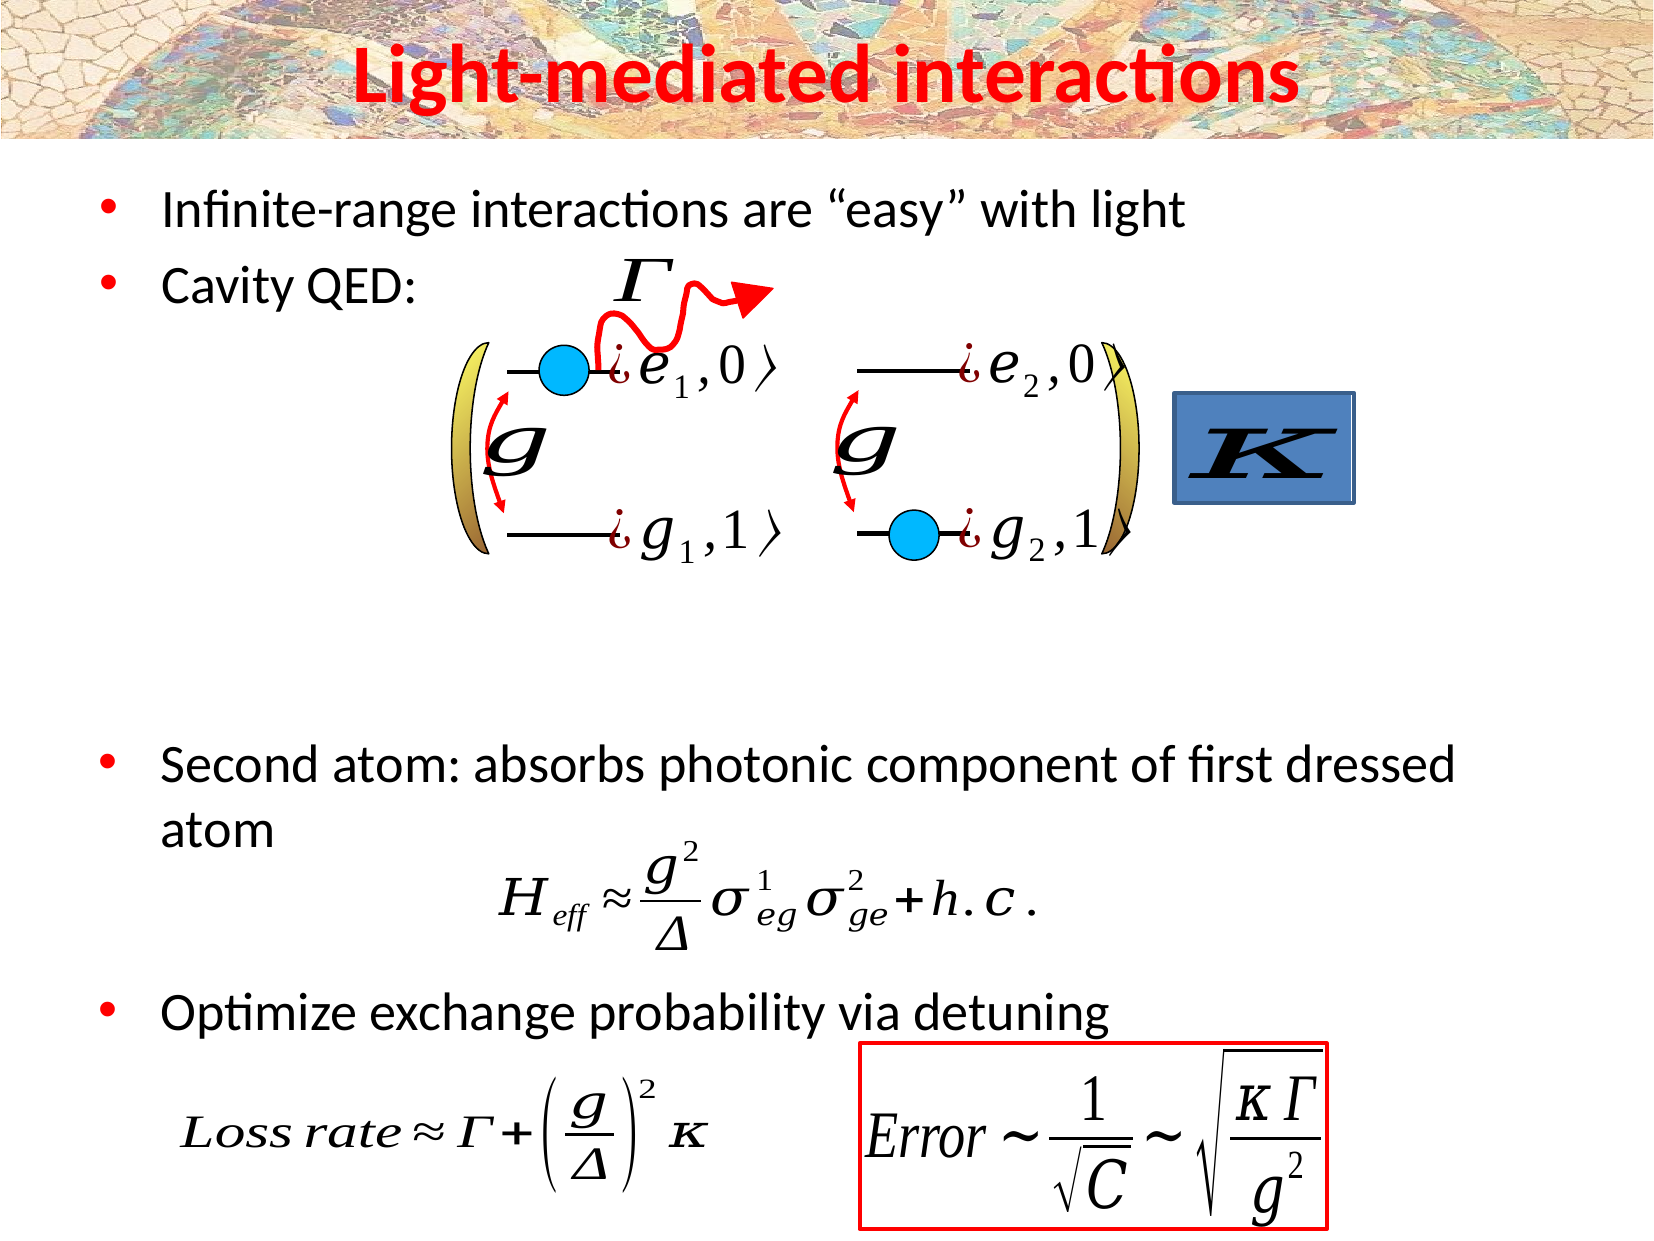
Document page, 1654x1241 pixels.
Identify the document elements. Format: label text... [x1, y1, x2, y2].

text_box [889, 541, 939, 561]
list Infinite-range interactions are “easy” with light Cavity QED: [82, 165, 1571, 369]
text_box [81, 967, 1571, 1228]
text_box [602, 244, 774, 388]
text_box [81, 719, 1571, 961]
text_box [539, 345, 590, 371]
text_box [541, 381, 587, 396]
text_box [488, 475, 506, 514]
title Light-mediated interactions [1, 0, 1654, 140]
text_box [889, 510, 939, 532]
text_box [835, 390, 859, 472]
text_box [1101, 350, 1140, 554]
text_box [838, 474, 856, 513]
text_box [1101, 342, 1120, 377]
text_box [451, 342, 489, 554]
text_box [485, 391, 509, 473]
